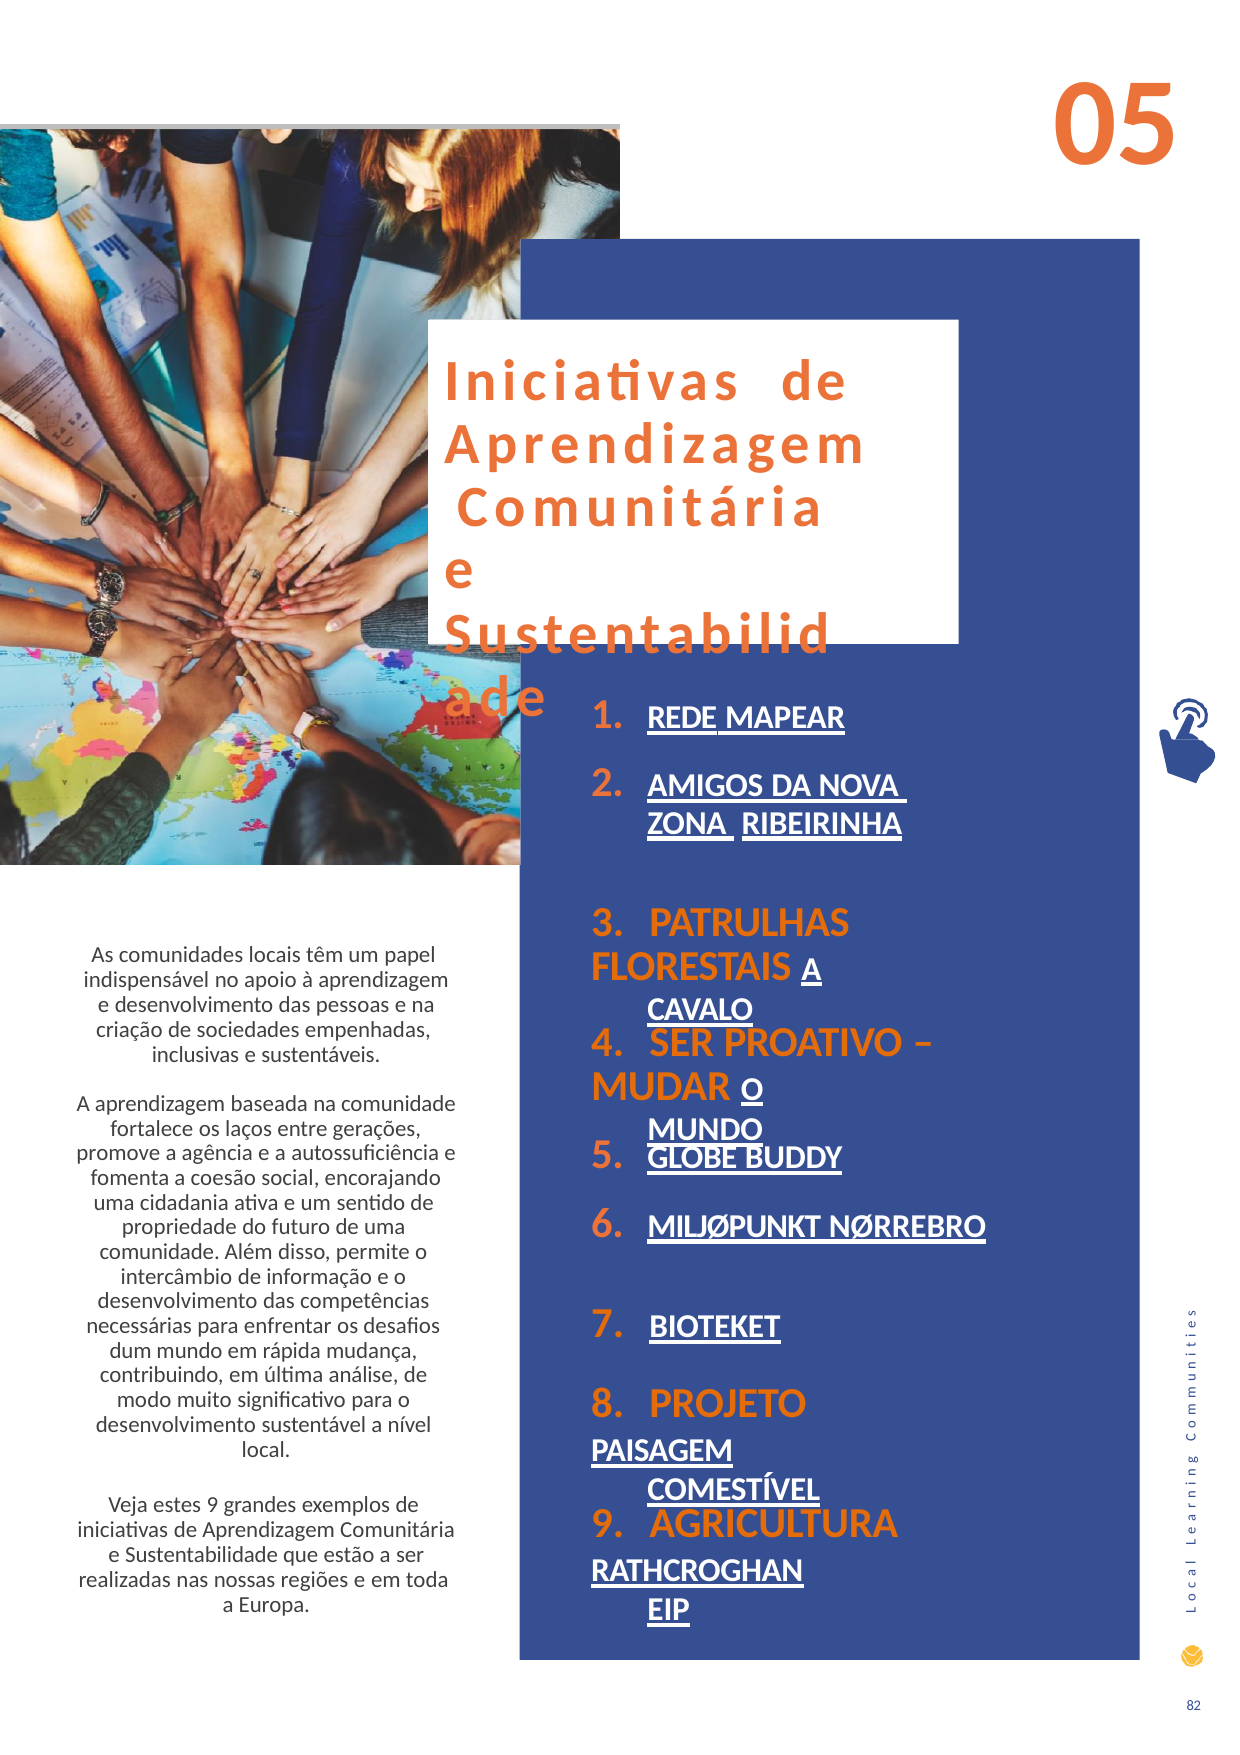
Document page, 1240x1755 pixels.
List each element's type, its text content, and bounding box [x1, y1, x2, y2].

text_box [0, 124, 621, 865]
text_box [1158, 698, 1216, 784]
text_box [427, 238, 1140, 1661]
text_box L o c a l L e a r n i n g C o m m u n i t i e s [1182, 1304, 1202, 1616]
text_box 05 [1051, 37, 1183, 190]
text_box A aprendizagem baseada na comunidade fortalece os laços entre gerações, promove a agência e a autossuficiência e fomenta a coesão social, encorajando uma cidadania ativa e um sentido de propriedade do futuro de uma comunidade. Além disso, permite o intercâmbio de informação e o desenvolvimento das competências necessárias para enfrentar os desafios dum mundo em rápida mudança, contribuindo, em última análise, de modo muito significativo para o desenvolvimento sustentável a nível local. [72, 1087, 422, 1462]
slide_number 82 [1177, 1697, 1208, 1755]
text_box Veja estes 9 grandes exemplos de iniciativas de Aprendizagem Comunitária e Sustentabilidade que estão a ser realizadas nas nossas regiões e em toda a Europa. [73, 1487, 422, 1617]
text_box As comunidades locais têm um papel indispensável no apoio à aprendizagem e desenvolvimento das pessoas e na criação de sociedades empenhadas, inclusivas e sustentáveis. [80, 936, 422, 1067]
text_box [1165, 1638, 1218, 1668]
